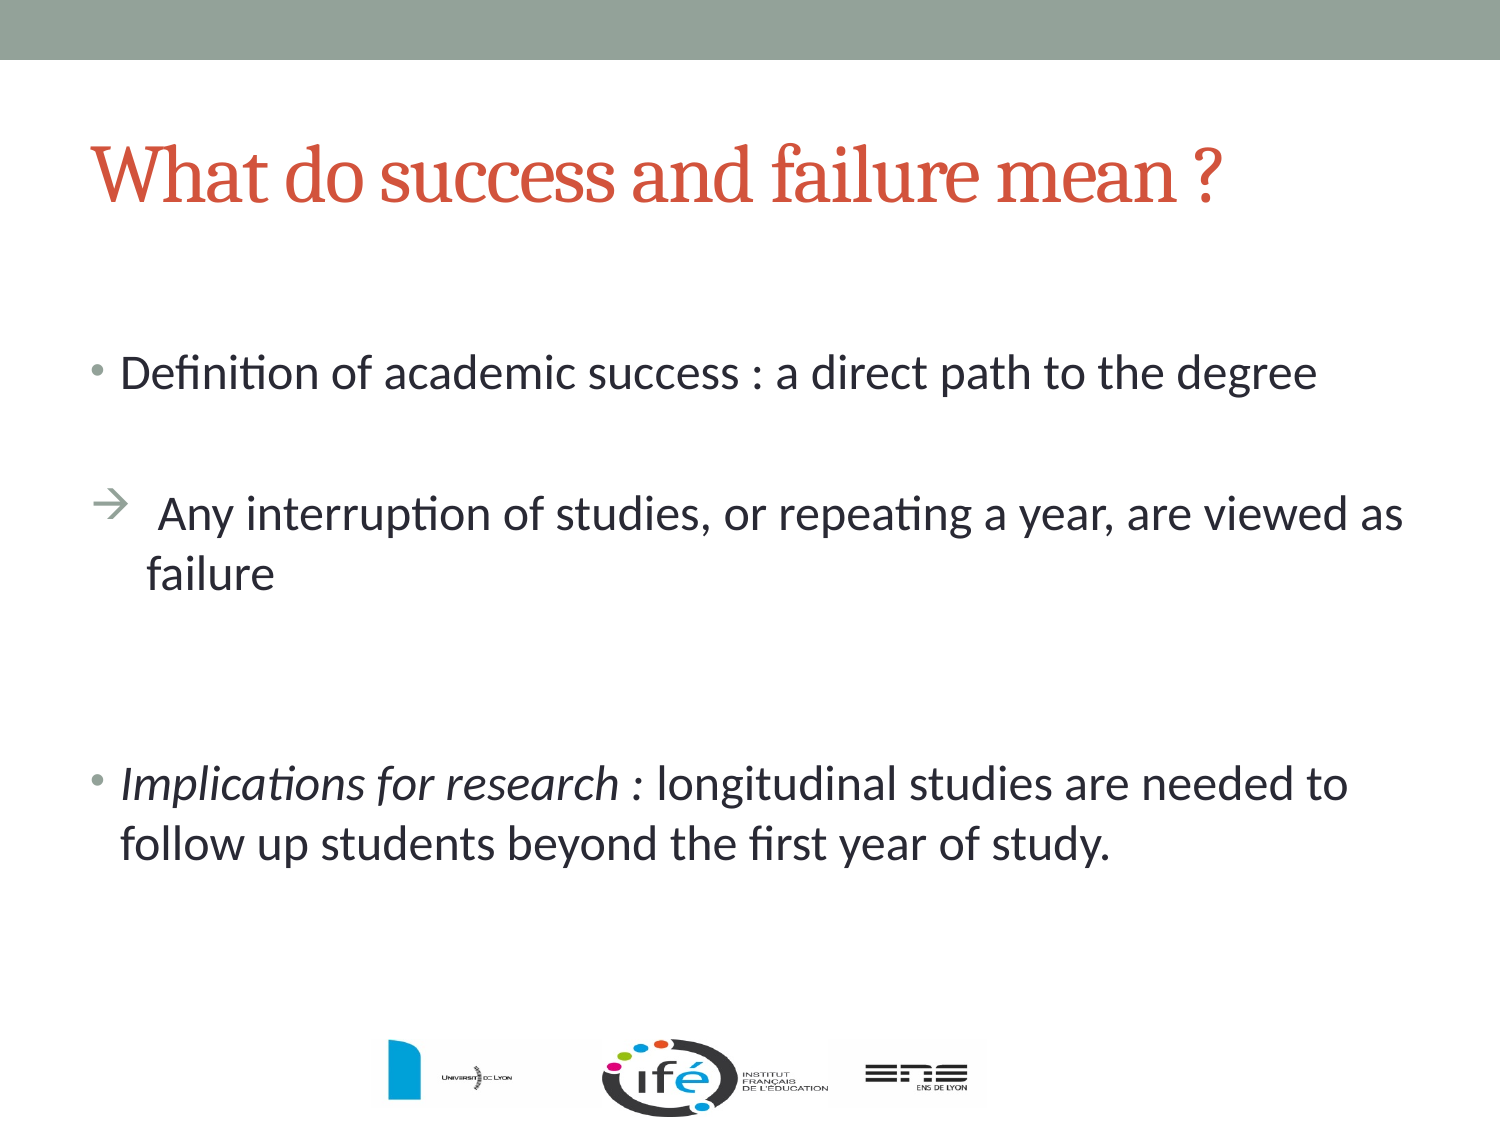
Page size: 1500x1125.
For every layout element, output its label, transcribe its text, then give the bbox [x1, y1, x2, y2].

picture [371, 1063, 987, 1117]
list Definition of academic success : a direct path to the degree Any interruption of studies, or repeating a year, are viewed as failure Implications for research : longitudinal studies are needed to follow up students beyond the first year of study. [75, 262, 1425, 1063]
title What do success and failure mean ? [75, 87, 1425, 250]
